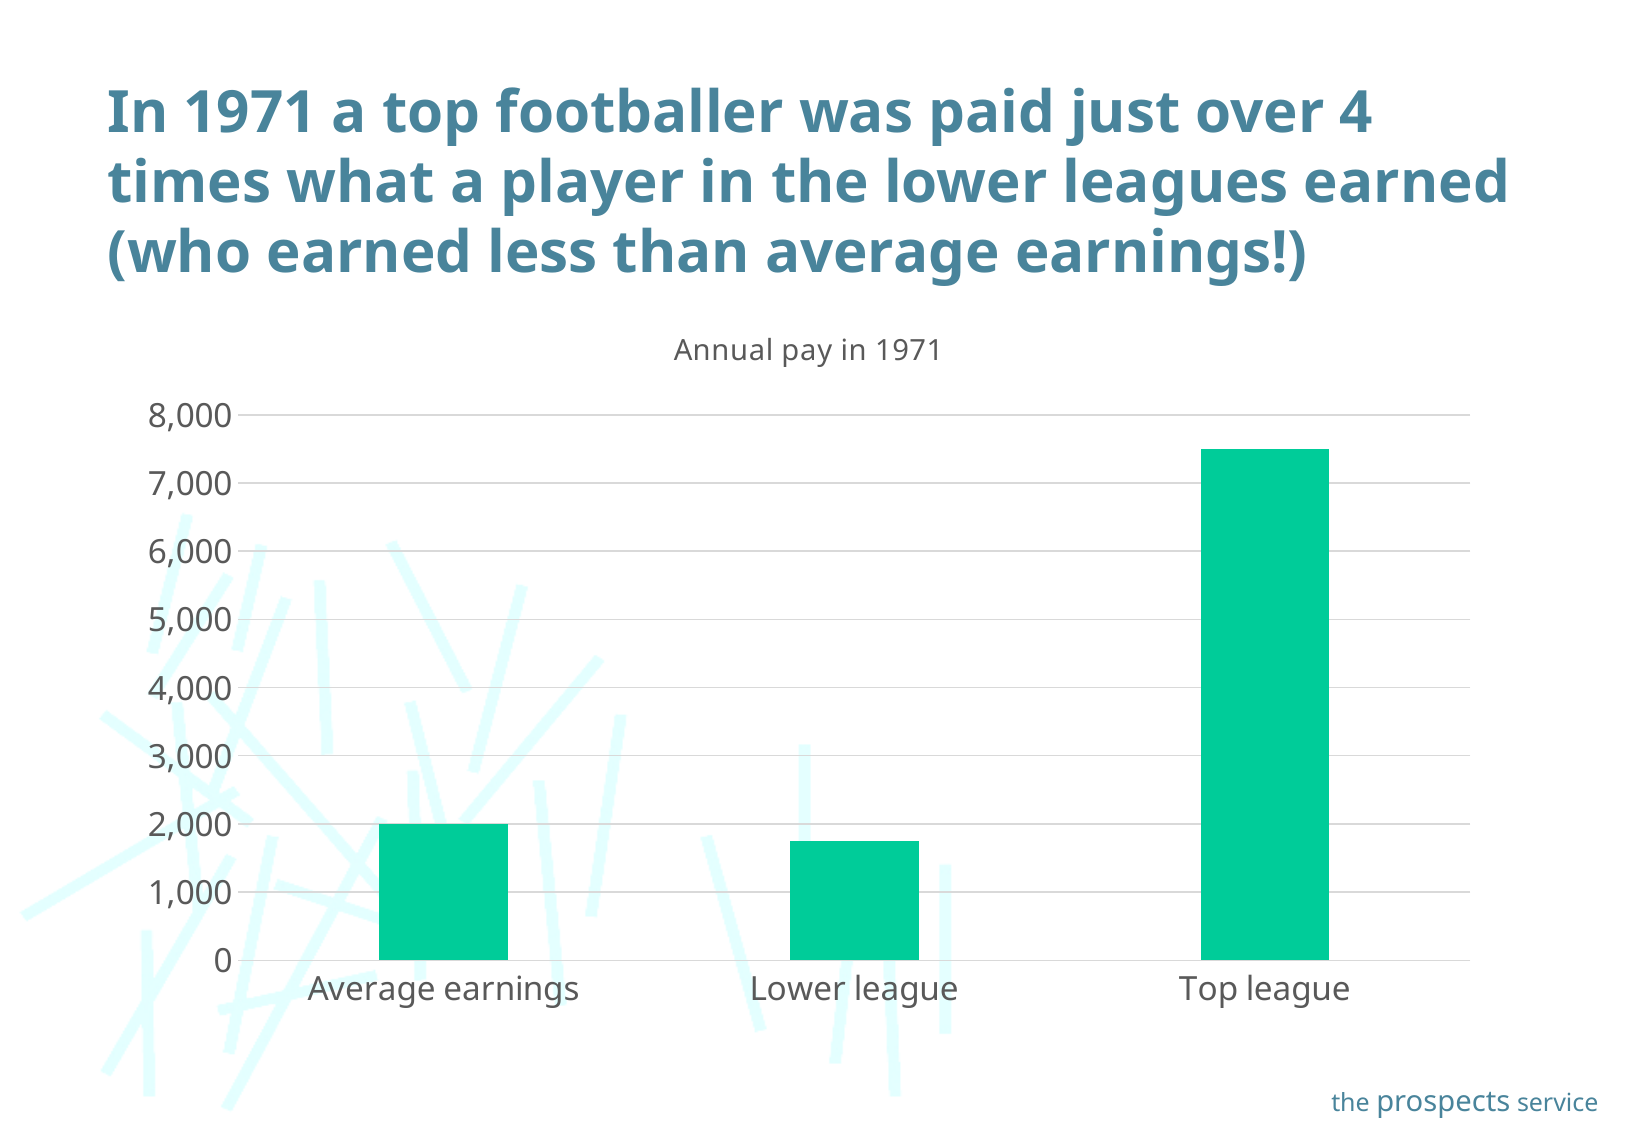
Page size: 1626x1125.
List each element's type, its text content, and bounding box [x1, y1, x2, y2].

text_box In 1971 a top footballer was paid just over 4 times what a player in the lower leagues earned (who earned less than average earnings!) [92, 66, 1534, 199]
chart [120, 297, 1499, 1025]
